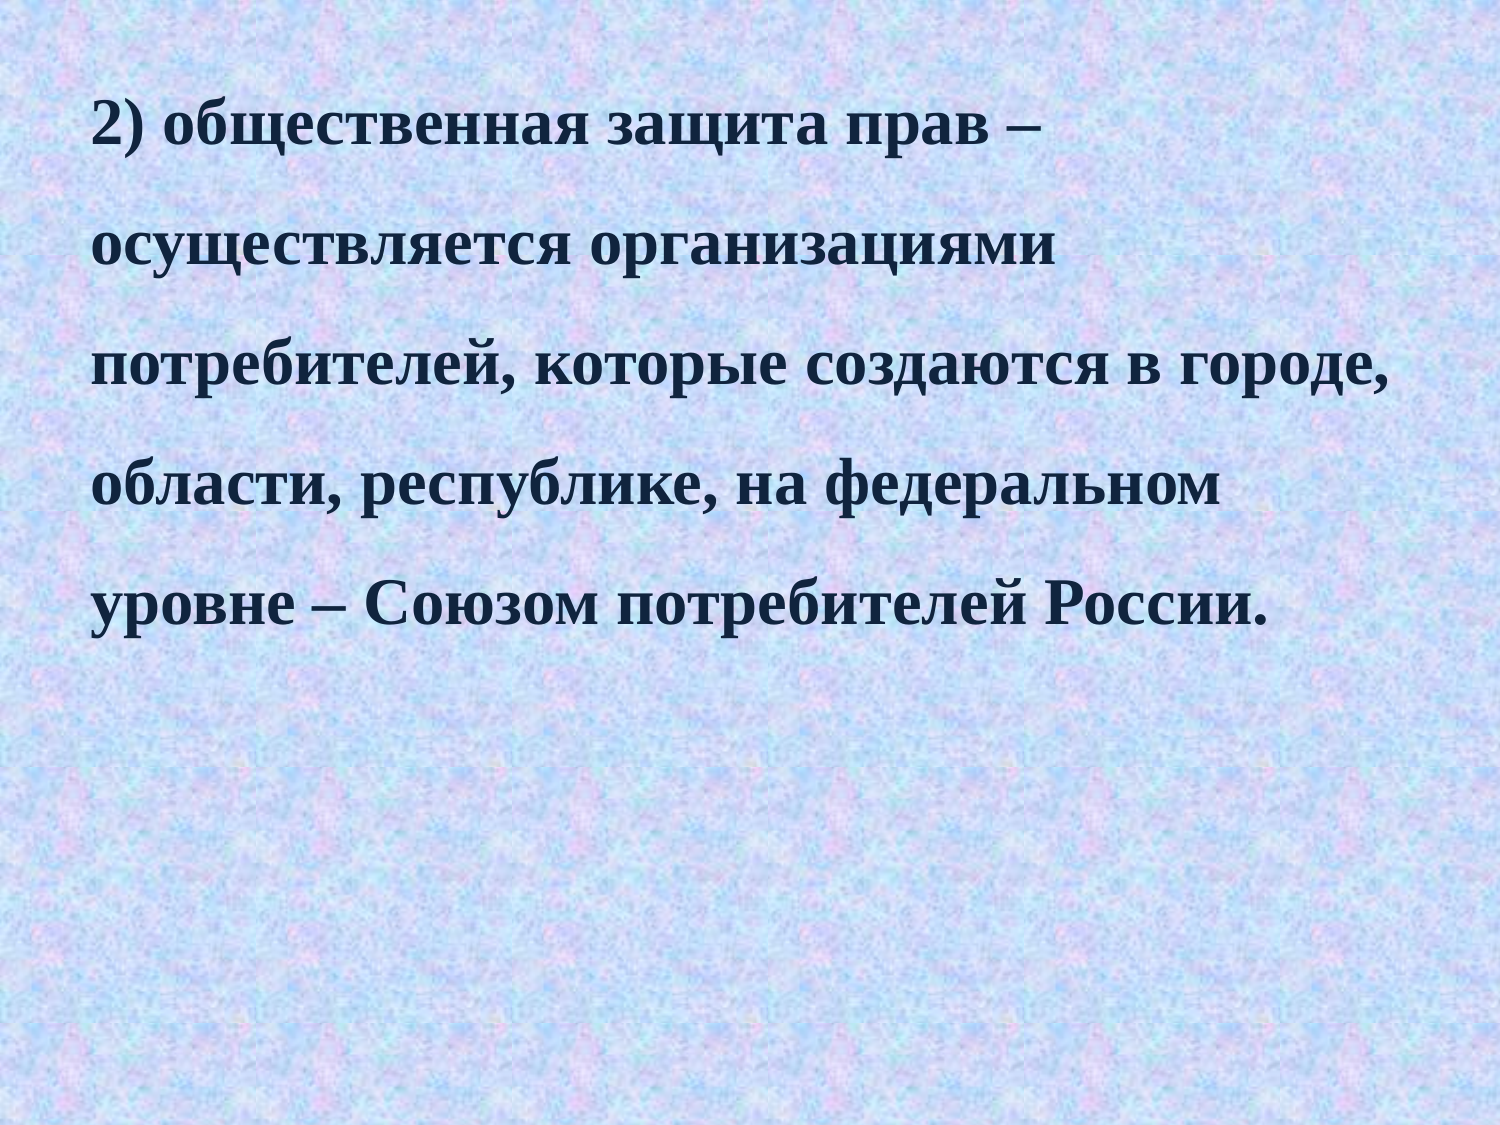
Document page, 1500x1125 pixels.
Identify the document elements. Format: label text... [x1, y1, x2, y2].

list 2) общественная защита прав – осуществляется организациями потребителей, которые создаются в городе, области, республике, на федеральном уровне – Союзом потребителей России. [75, 30, 1425, 1005]
picture [0, 0, 1500, 1125]
